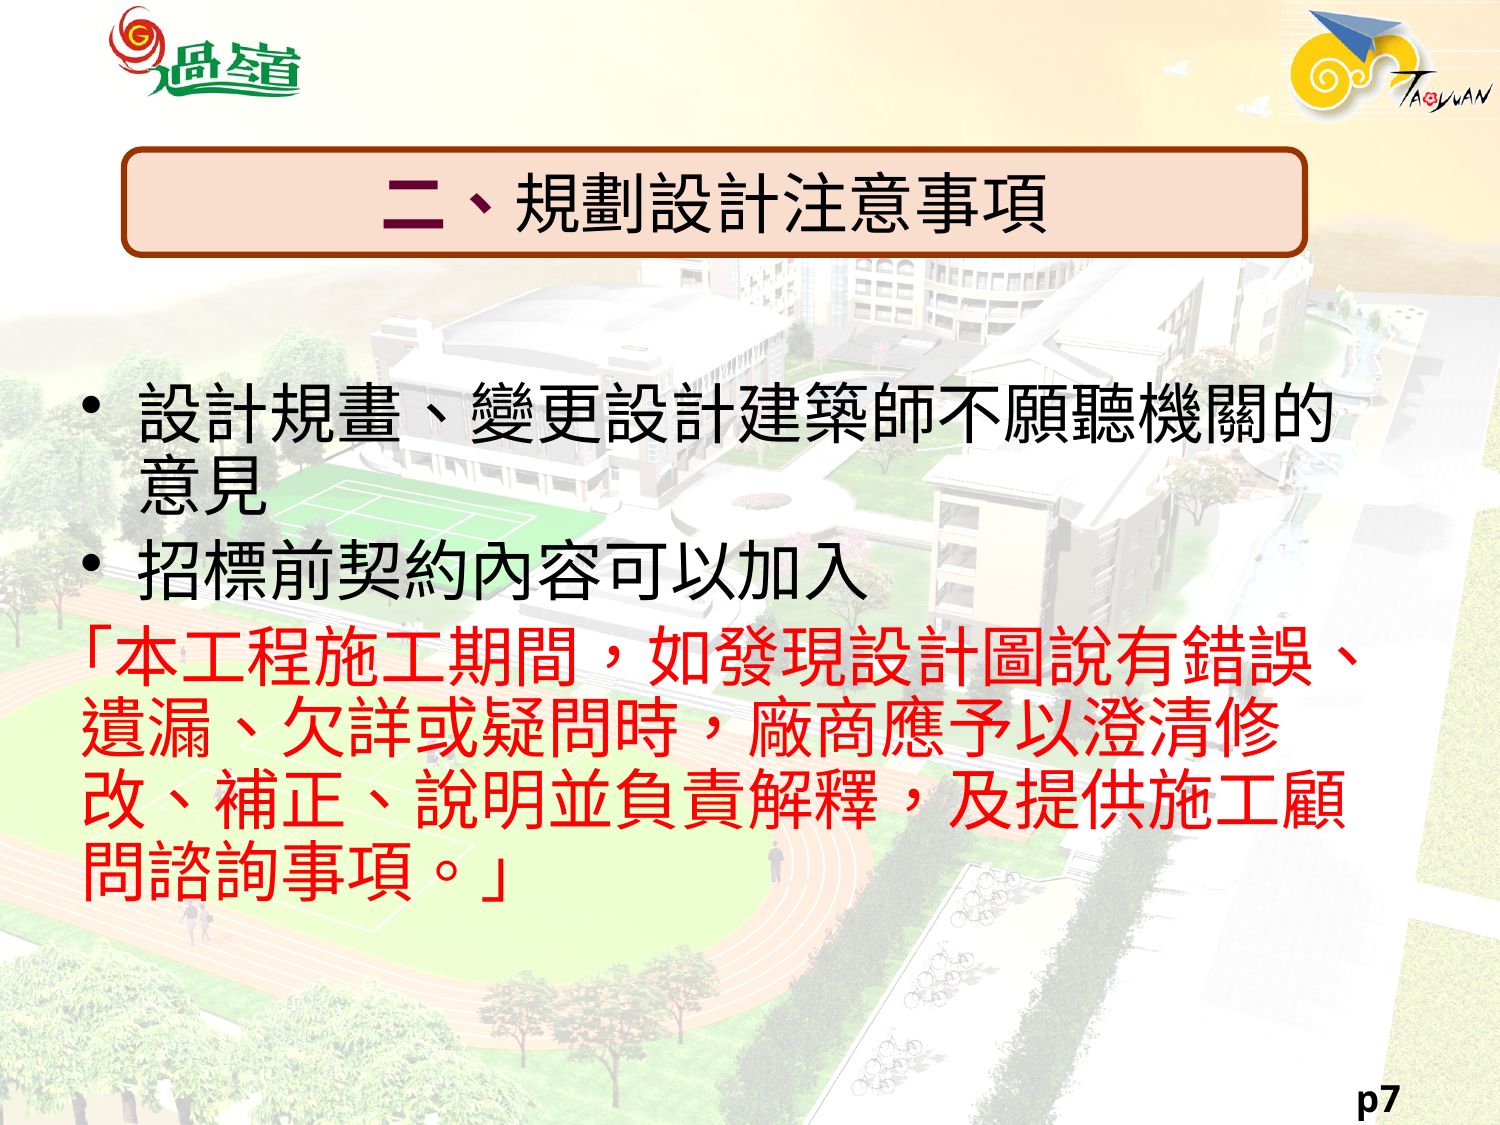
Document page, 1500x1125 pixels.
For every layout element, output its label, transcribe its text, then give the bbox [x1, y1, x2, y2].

picture [109, 6, 301, 97]
picture [1281, 0, 1500, 125]
list 設計規畫、變更設計建築師不願聽機關的意見 招標前契約內容可以加入 ｢本工程施工期間，如發現設計圖說有錯誤、遺漏、欠詳或疑問時，廠商應予以澄清修改、補正、說明並負責解釋，及提供施工顧問諮詢事項。」 [64, 373, 1416, 1024]
text_box 二、規劃設計注意事項 [123, 149, 1306, 255]
